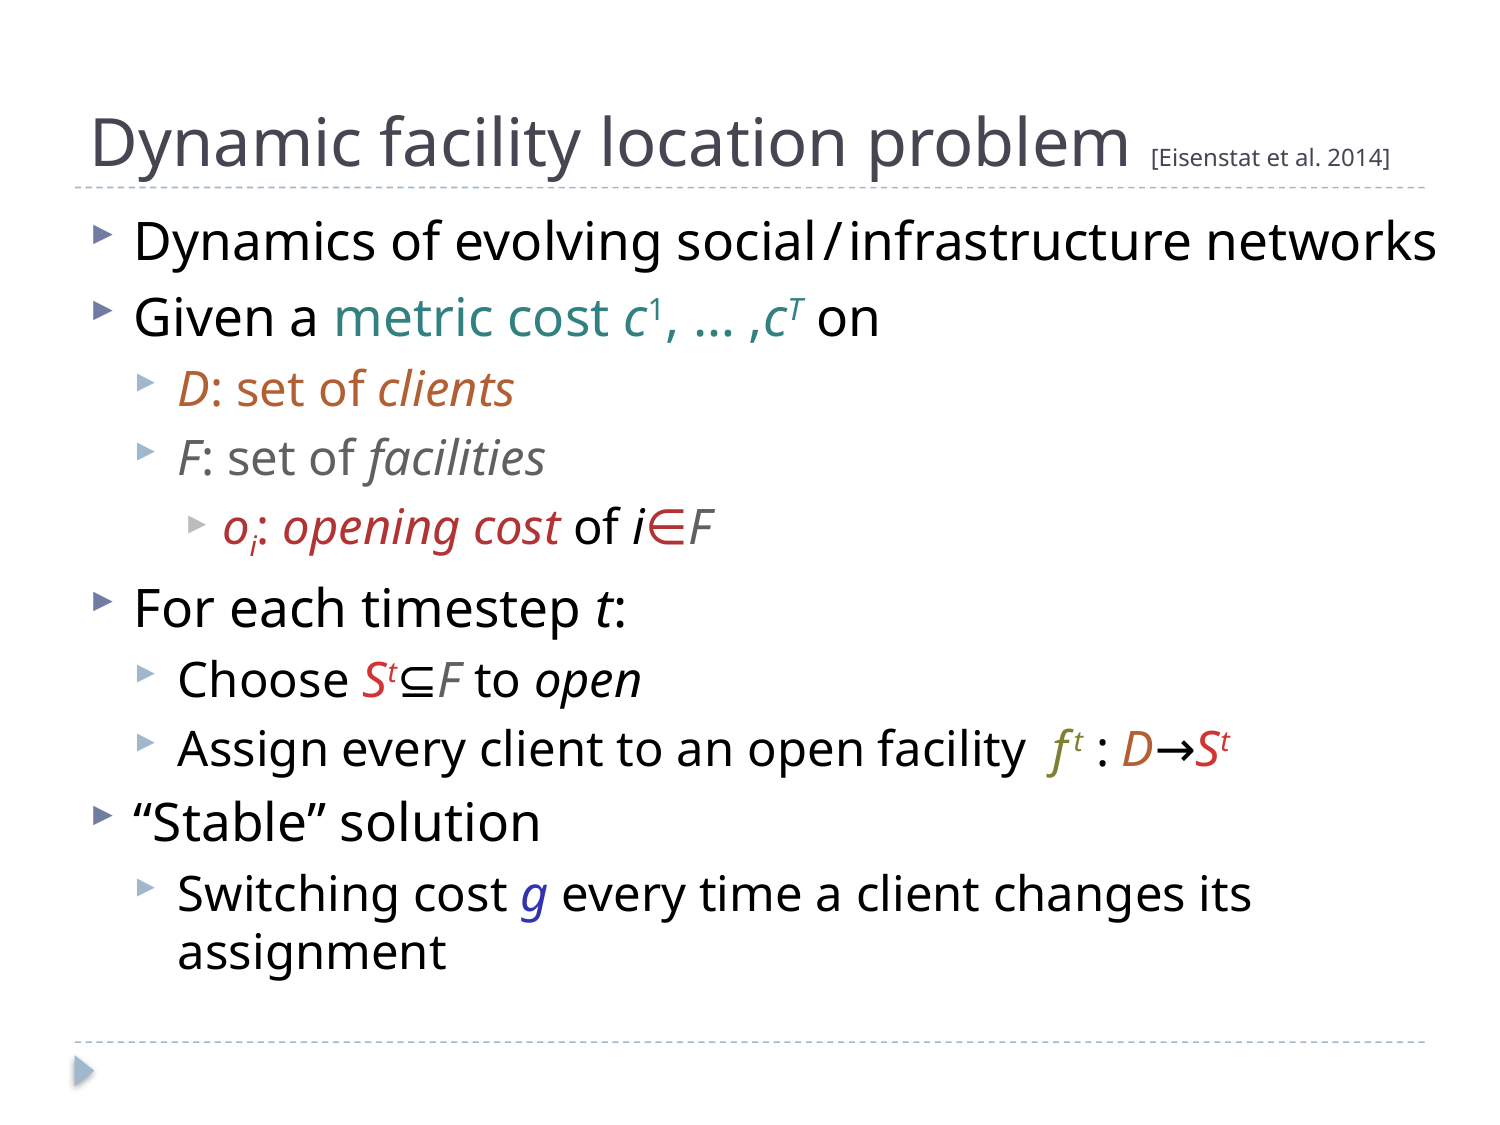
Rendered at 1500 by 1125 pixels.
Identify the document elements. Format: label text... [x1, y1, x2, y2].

title Dynamic facility location problem [Eisenstat et al. 2014] [75, 24, 1489, 188]
list Dynamics of evolving social / infrastructure networks Given a metric cost c1, … ,cT on D: set of clients F: set of facilities oi: opening cost of i∈F For each timestep t: Choose St⊆F to open Assign every client to an open facility f t : D→St “Stable” solution Switching cost g every time a client changes its assignment [75, 200, 1465, 1010]
